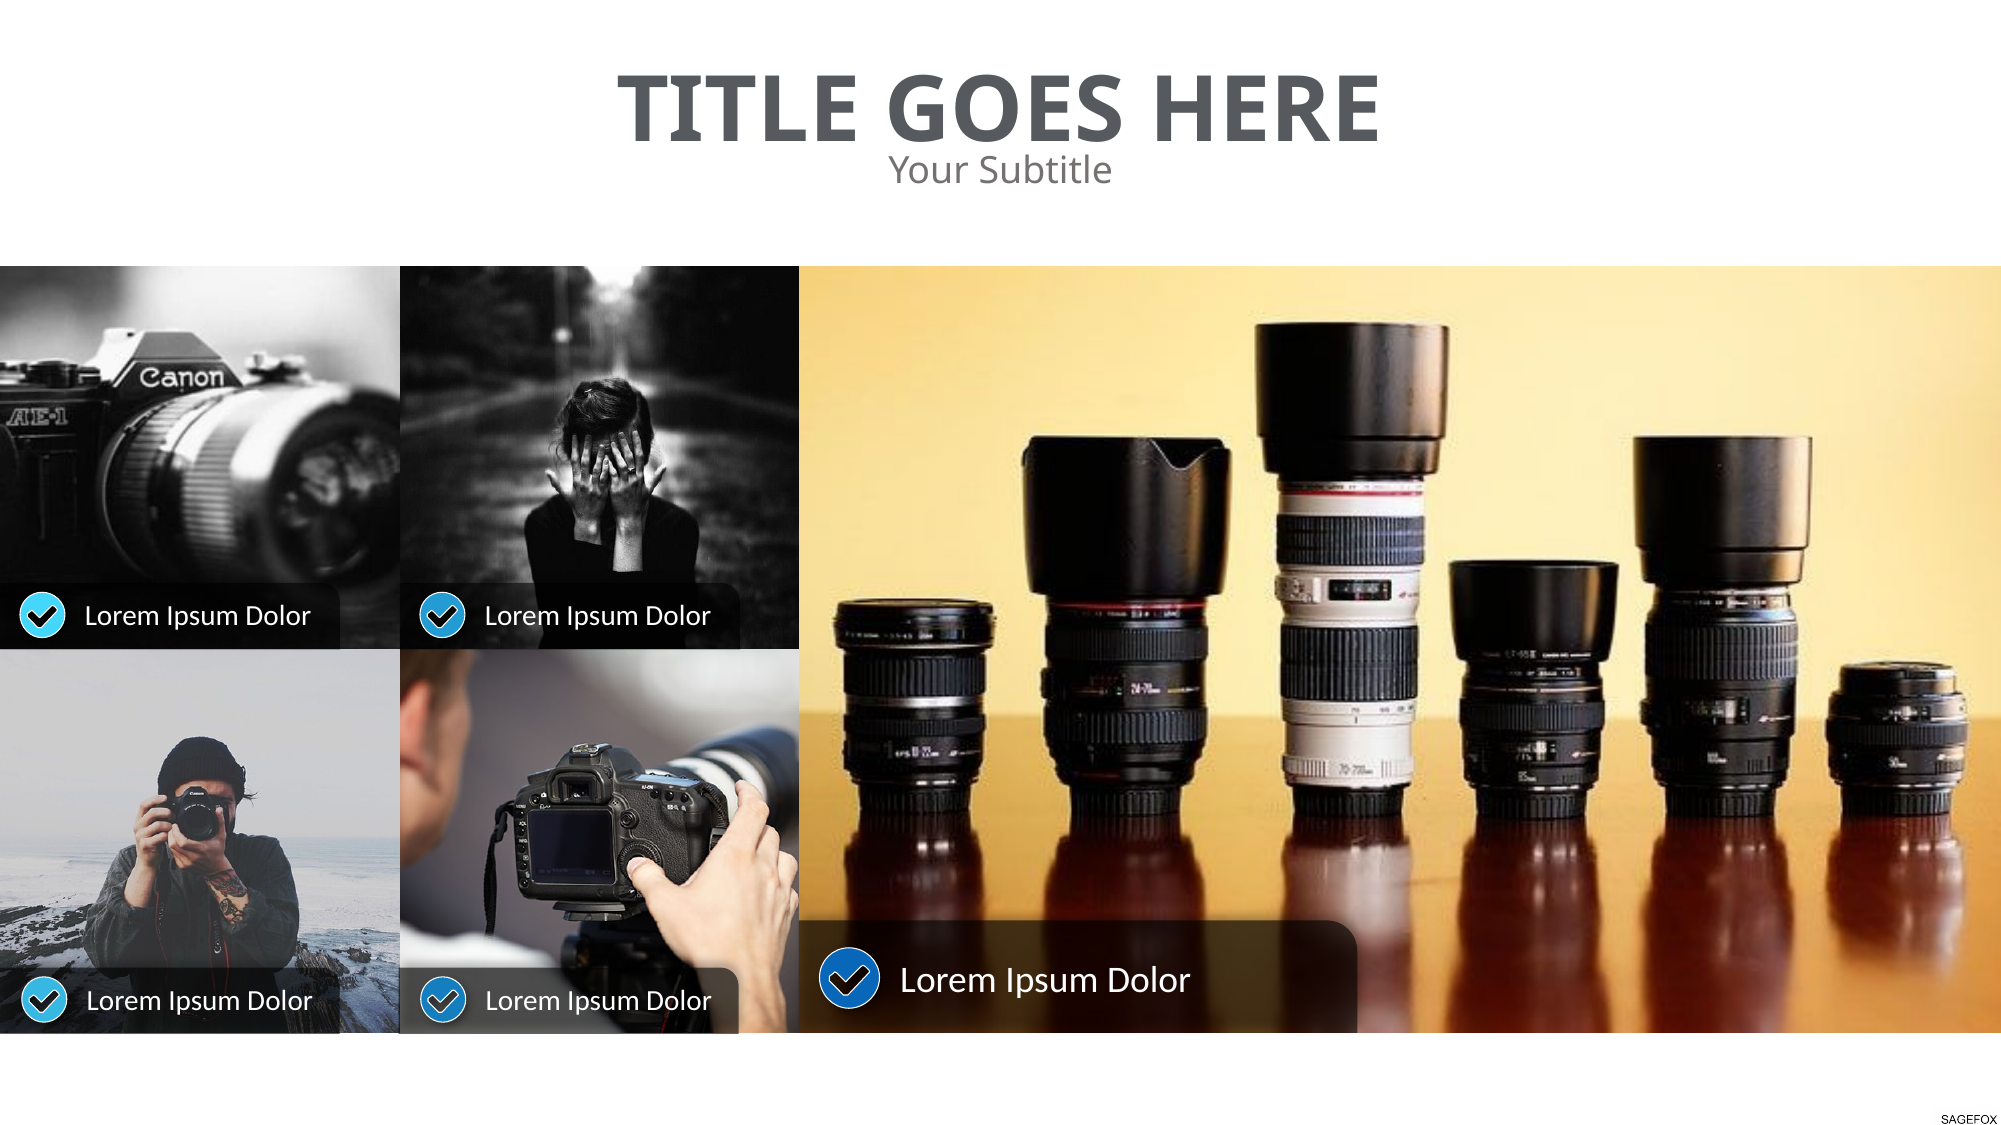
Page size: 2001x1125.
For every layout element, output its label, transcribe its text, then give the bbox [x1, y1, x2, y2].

text_box [800, 265, 2000, 1034]
text_box [397, 966, 740, 1035]
text_box [819, 947, 880, 1009]
text_box Lorem Ipsum Dolor [485, 980, 741, 1016]
text_box [401, 265, 800, 648]
text_box [420, 976, 466, 1023]
text_box Lorem Ipsum Dolor [900, 955, 1263, 1001]
text_box Lorem Ipsum Dolor [84, 596, 340, 632]
text_box [19, 592, 65, 638]
picture [1938, 1114, 1999, 1125]
text_box [797, 919, 1359, 1034]
text_box [0, 581, 341, 651]
text_box [398, 581, 741, 651]
text_box [0, 265, 401, 648]
text_box [401, 648, 800, 1034]
text_box [0, 966, 341, 1035]
text_box Lorem Ipsum Dolor [484, 596, 740, 632]
text_box Lorem Ipsum Dolor [86, 980, 342, 1016]
text_box [21, 976, 67, 1023]
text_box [548, 42, 1452, 199]
text_box [419, 592, 465, 638]
text_box [0, 648, 401, 1034]
